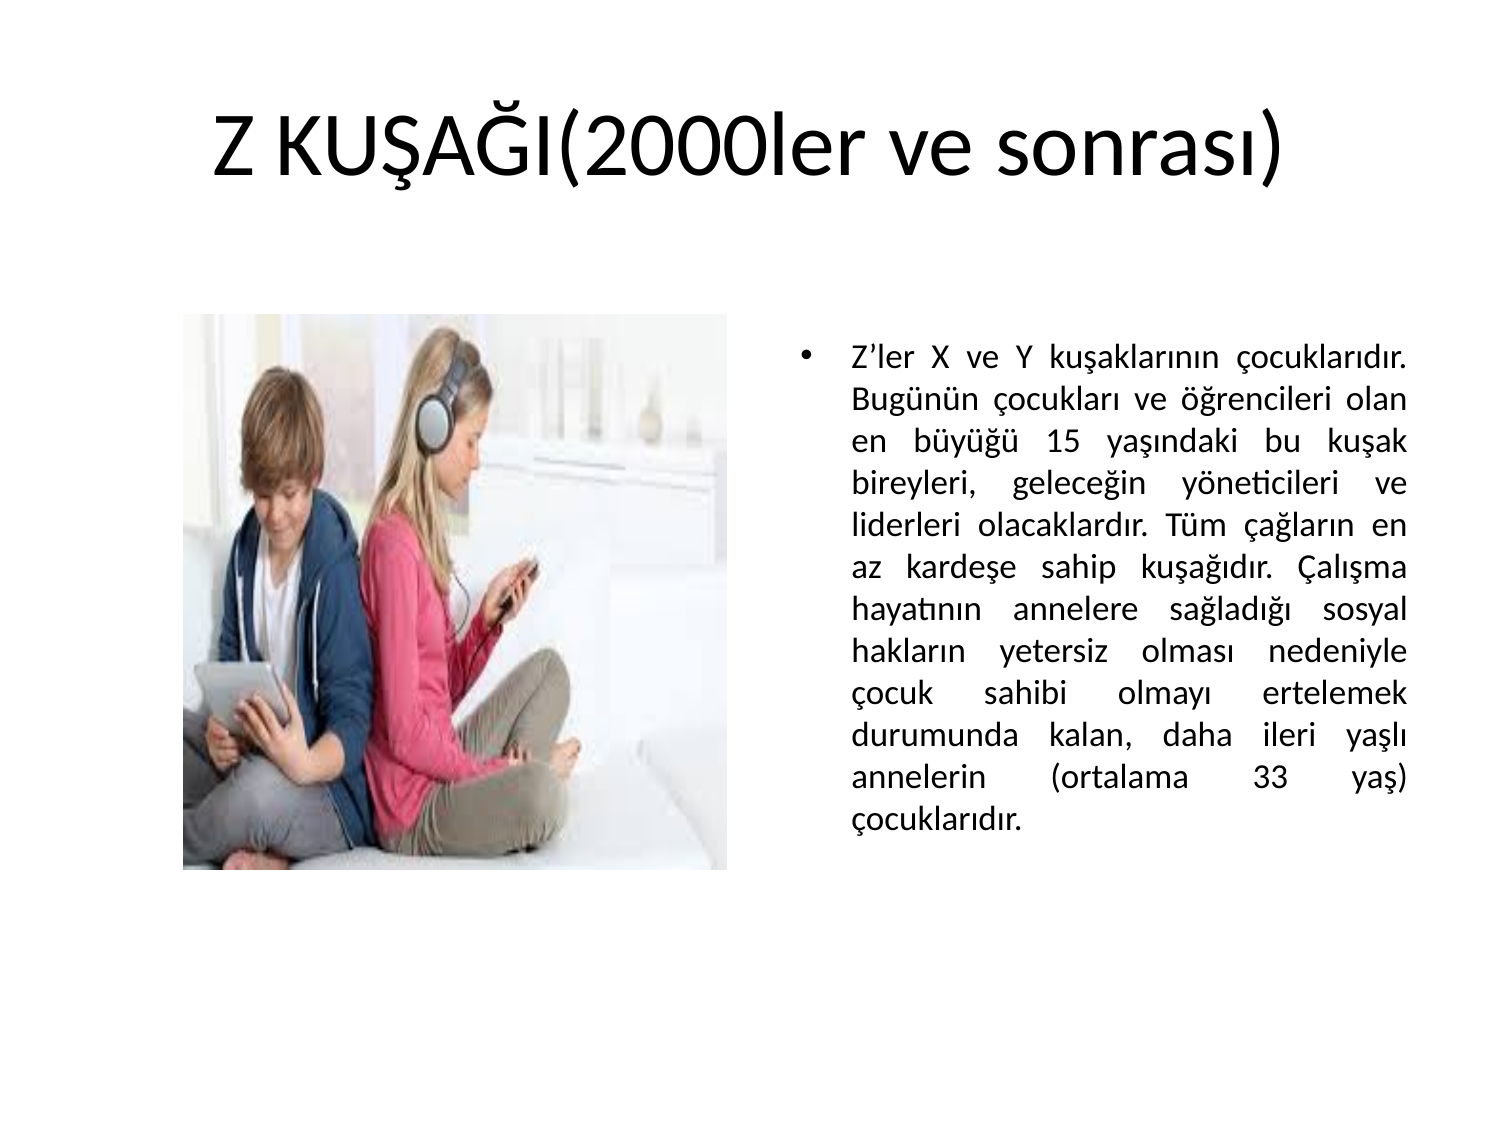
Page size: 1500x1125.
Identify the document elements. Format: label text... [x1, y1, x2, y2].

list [183, 314, 727, 870]
title Z KUŞAĞI(2000ler ve sonrası) [75, 45, 1425, 233]
list Z’ler X ve Y kuşaklarının çocuklarıdır. Bugünün çocukları ve öğrencileri olan en büyüğü 15 yaşındaki bu kuşak bireyleri, geleceğin yöneticileri ve liderleri olacaklardır. Tüm çağların en az kardeşe sahip kuşağıdır. Çalışma hayatının annelere sağladığı sosyal hakların yetersiz olması nedeniyle çocuk sahibi olmayı ertelemek durumunda kalan, daha ileri yaşlı annelerin (ortalama 33 yaş) çocuklarıdır. [785, 326, 1424, 846]
